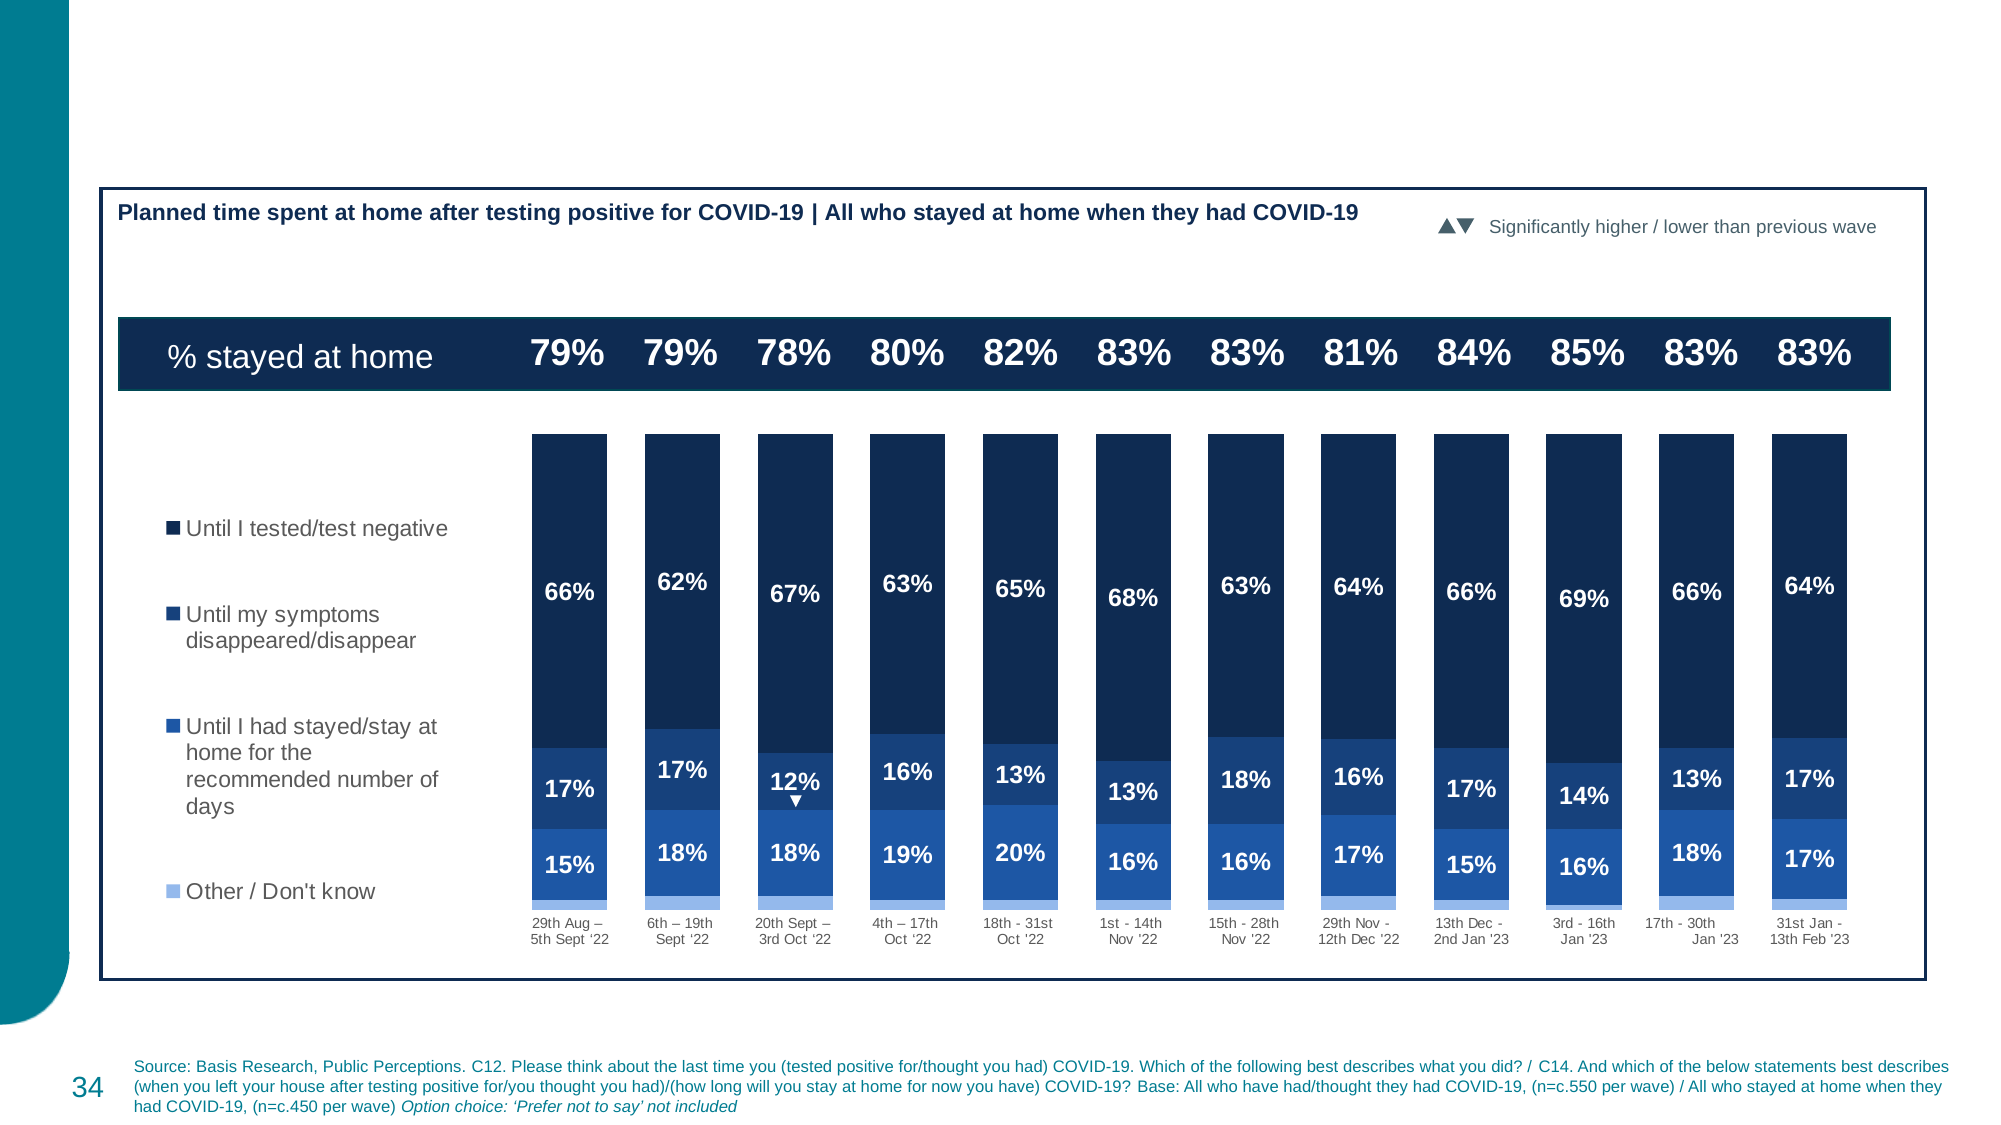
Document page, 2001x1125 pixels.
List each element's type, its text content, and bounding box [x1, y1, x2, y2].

table_header 80% [851, 323, 964, 384]
table_header 84% [1418, 323, 1531, 384]
table_header 81% [1304, 323, 1418, 384]
text_box [118, 317, 1891, 391]
table_header 83% [1758, 323, 1871, 384]
table_header 82% [964, 323, 1077, 384]
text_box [1437, 196, 1926, 257]
text_box [100, 188, 1926, 980]
text_box Planned time spent at home after testing positive for COVID-19 | All who stayed at home when they had COVID-19 [102, 190, 1402, 233]
text_box % stayed at home [152, 327, 511, 382]
slide_number 34 [21, 1056, 120, 1117]
table_header 79% [624, 323, 737, 384]
table_header 83% [1191, 323, 1304, 384]
table_header 83% [1077, 323, 1191, 384]
table_header 83% [1644, 323, 1758, 384]
table_header 78% [737, 323, 851, 384]
chart [152, 406, 1891, 968]
table_header 79% [511, 323, 624, 384]
table_header 85% [1531, 323, 1644, 384]
footer Source: Basis Research, Public Perceptions. C12. Please think about the last time you (tested positive for/thought you had) COVID-19. Which of the following best describes what you did? / C14. And which of the below statements best describes (when you left your house after testing positive for/you thought you had)/(how long will you stay at home for now you have) COVID-19? Base: All who have had/thought they had COVID-19, (n=c.550 per wave) / All who stayed at home when they had COVID-19, (n=c.450 per wave) Option choice: ‘Prefer not to say’ not included [118, 1055, 1979, 1116]
